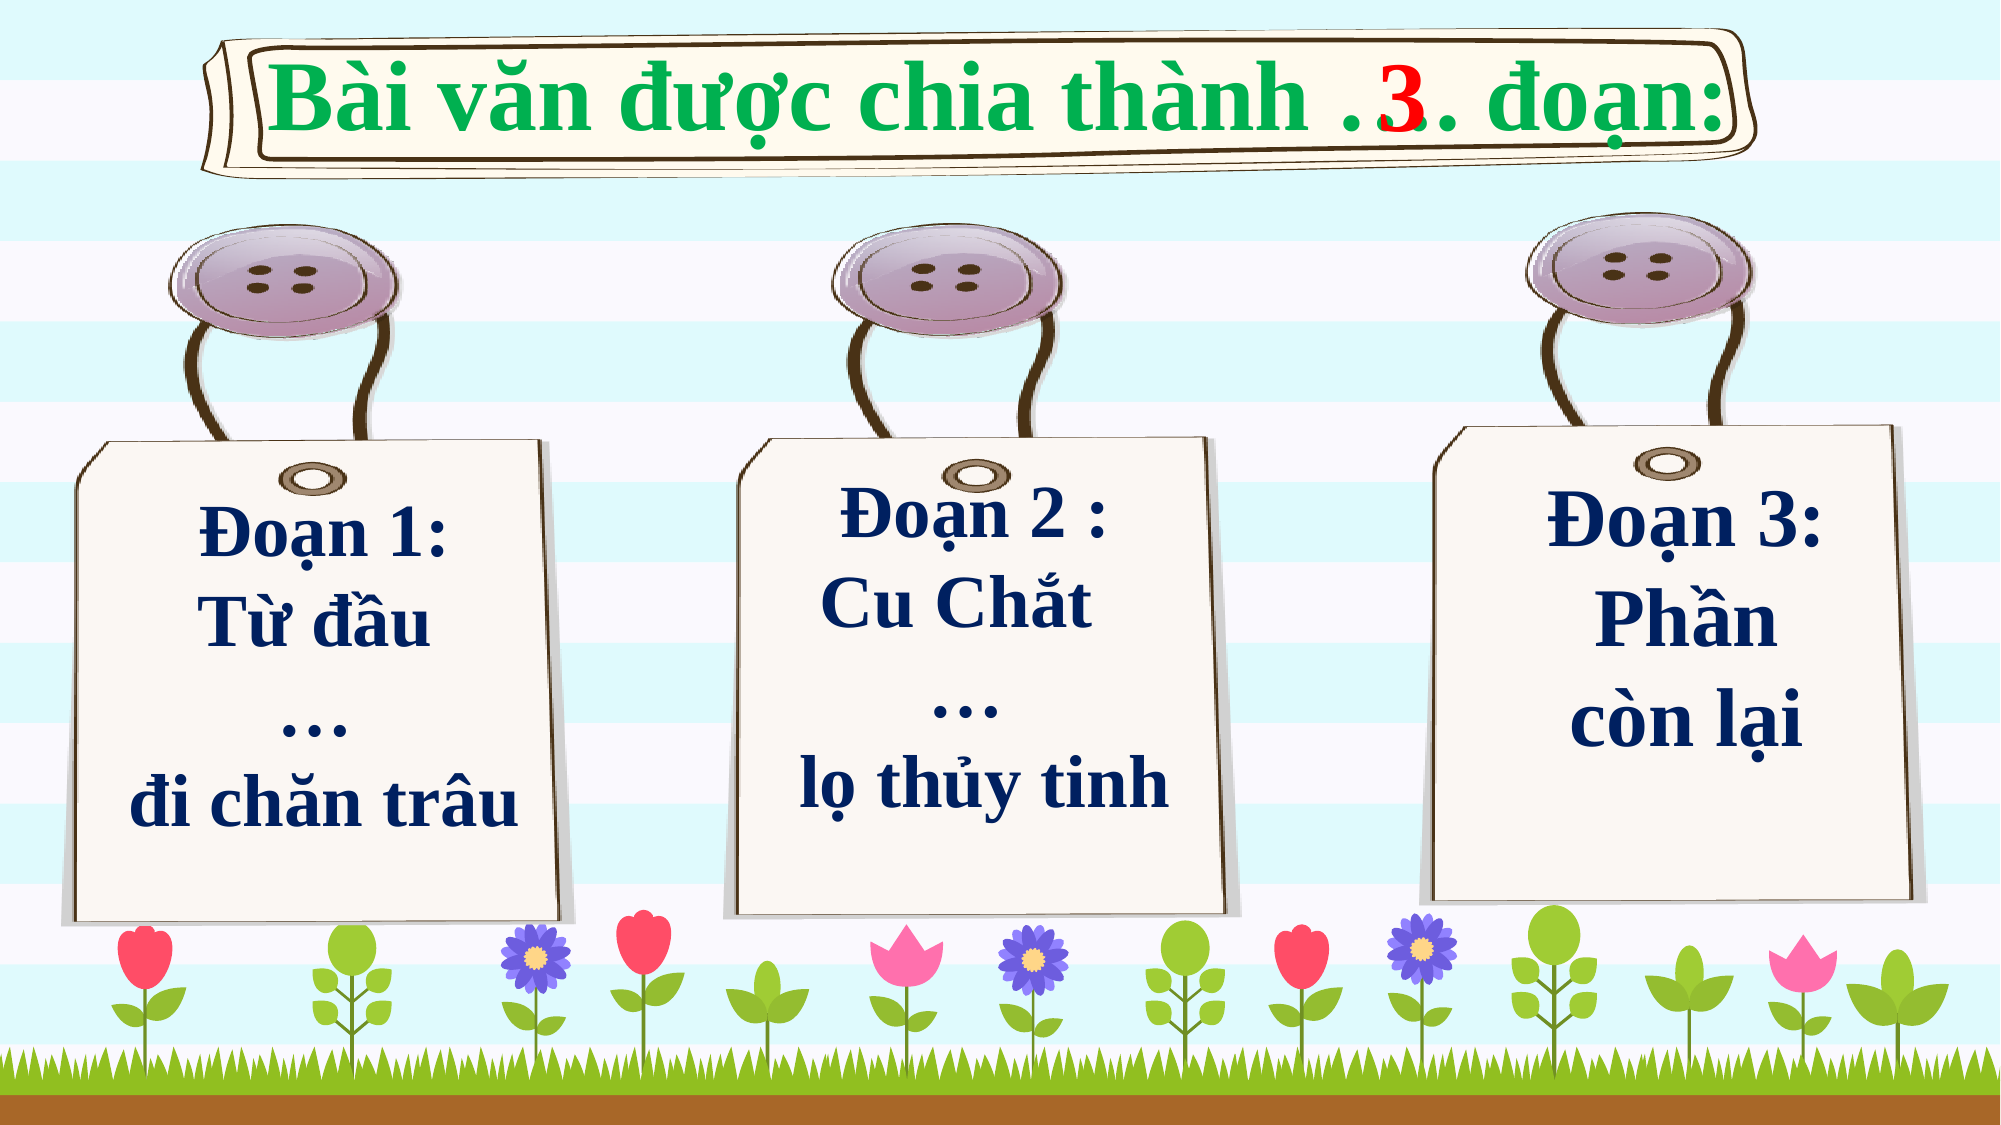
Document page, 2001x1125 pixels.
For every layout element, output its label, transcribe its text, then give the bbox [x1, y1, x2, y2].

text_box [1419, 211, 1928, 906]
picture [199, 27, 1758, 180]
text_box Bài văn được chia thành …. đoạn: [252, 23, 1832, 159]
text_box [723, 222, 1246, 920]
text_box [61, 223, 576, 934]
